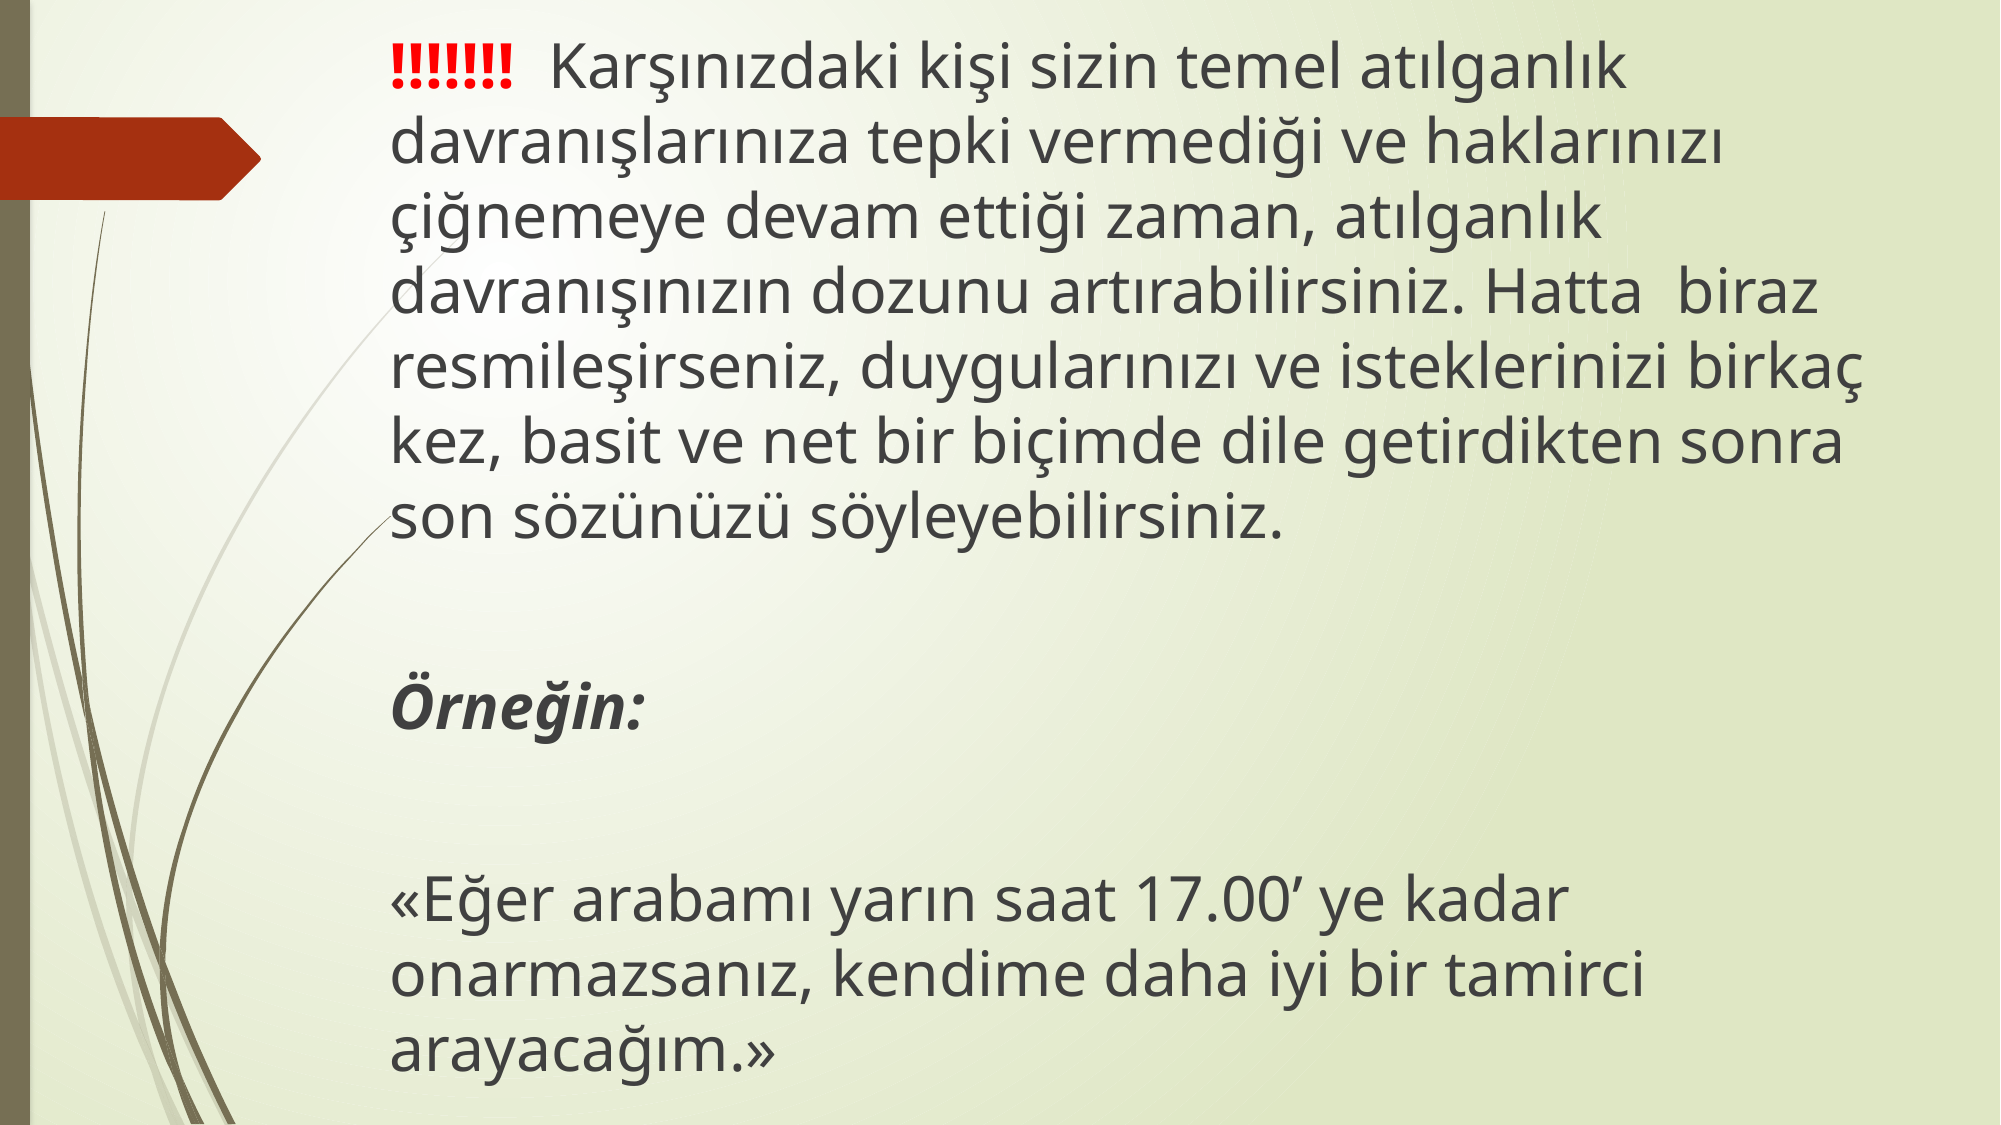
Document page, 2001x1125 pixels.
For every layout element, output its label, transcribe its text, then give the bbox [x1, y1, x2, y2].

list !!!!!!! Karşınızdaki kişi sizin temel atılganlık davranışlarınıza tepki vermediği ve haklarınızı çiğnemeye devam ettiği zaman, atılganlık davranışınızın dozunu artırabilirsiniz. Hatta biraz resmileşirseniz, duygularınızı ve isteklerinizi birkaç kez, basit ve net bir biçimde dile getirdikten sonra son sözünüzü söyleyebilirsiniz. Örneğin: «Eğer arabamı yarın saat 17.00’ ye kadar onarmazsanız, kendime daha iyi bir tamirci arayacağım.» [374, 18, 1955, 1125]
